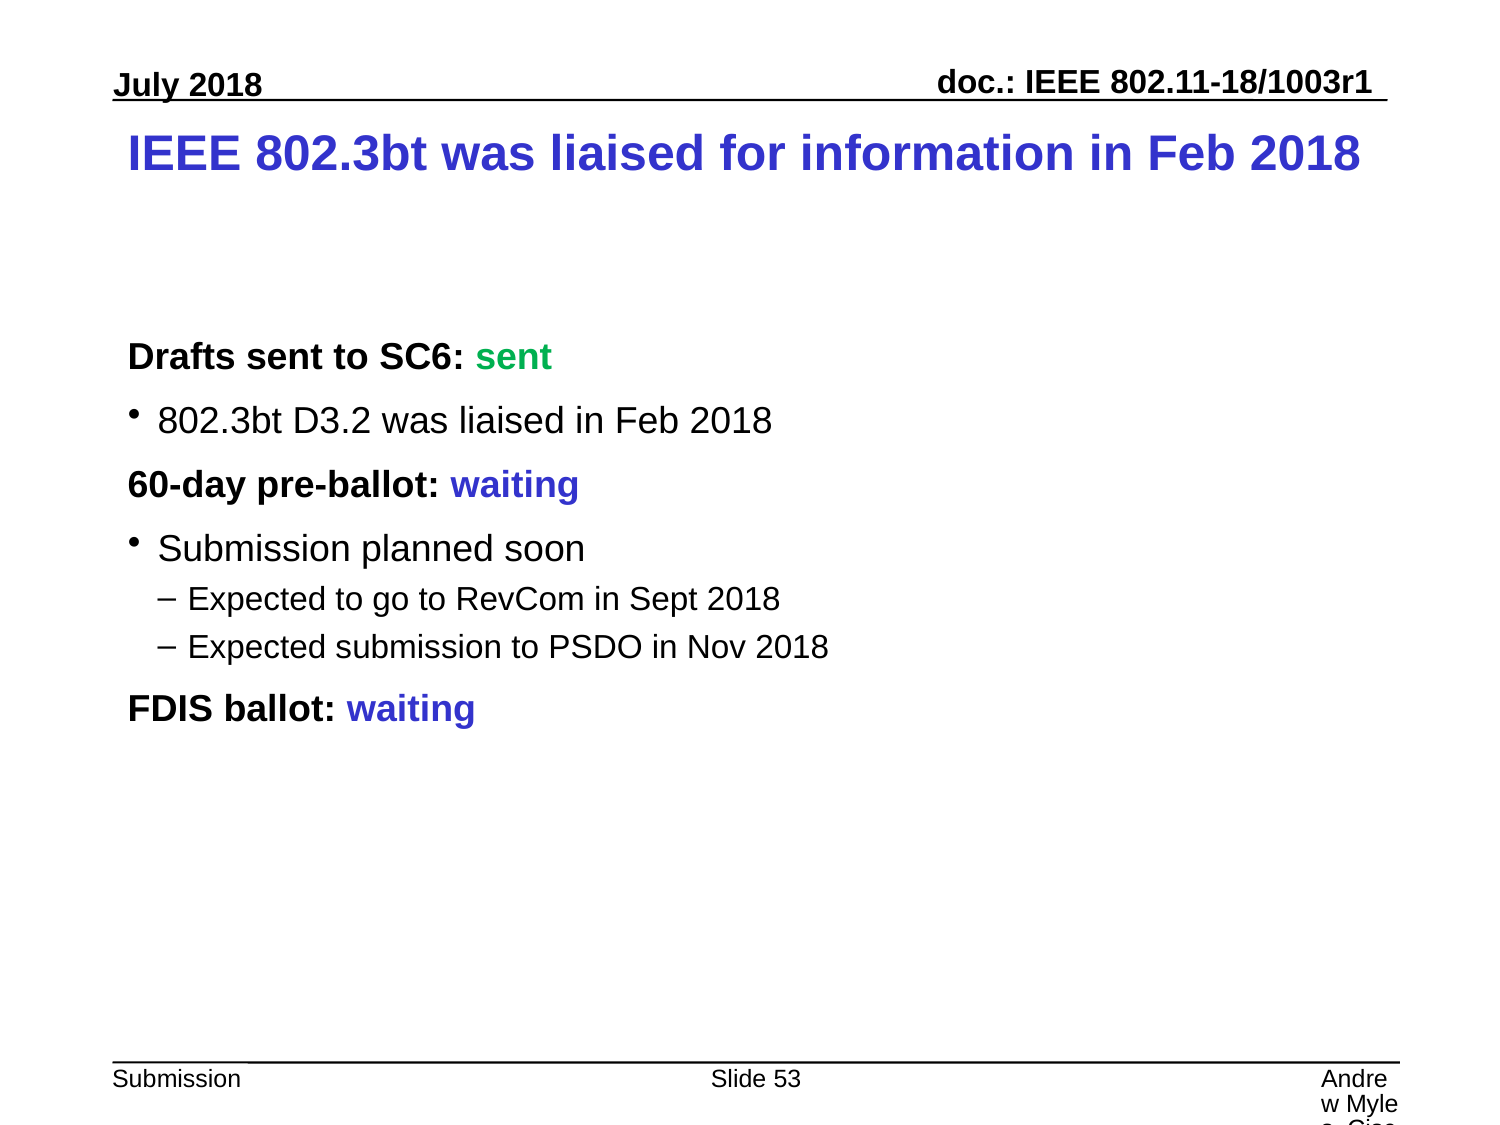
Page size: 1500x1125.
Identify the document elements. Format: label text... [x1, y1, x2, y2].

list Drafts sent to SC6: sent 802.3bt D3.2 was liaised in Feb 2018 60-day pre-ballot: waiting Submission planned soon Expected to go to RevCom in Sept 2018 Expected submission to PSDO in Nov 2018 FDIS ballot: waiting [112, 324, 1388, 1000]
footer Andrew Myles, Cisco [1320, 1061, 1402, 1093]
title IEEE 802.3bt was liaised for information in Feb 2018 [112, 112, 1388, 288]
slide_number Slide 53 [709, 1061, 803, 1093]
